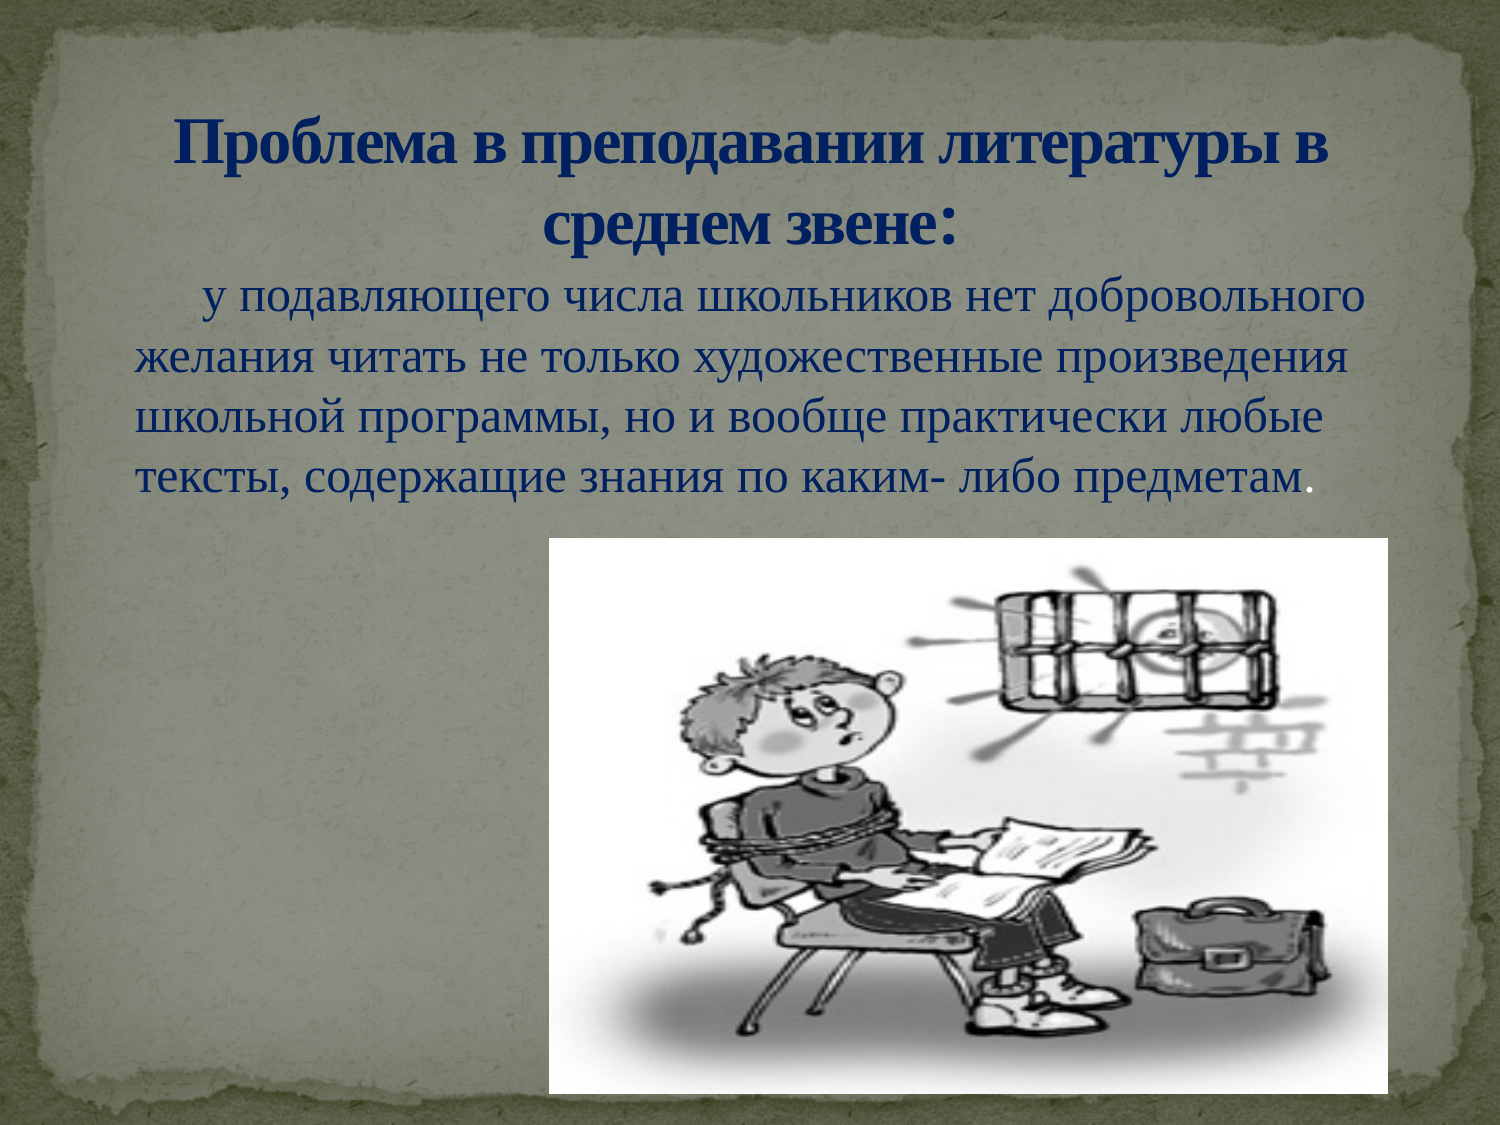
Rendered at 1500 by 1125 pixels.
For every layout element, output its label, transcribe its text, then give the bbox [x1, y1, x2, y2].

title Проблема в преподавании литературы в среднем звене: [76, 30, 1425, 265]
list у подавляющего числа школьников нет добровольного желания читать не только художественные произведения школьной программы, но и вообще практически любые тексты, содержащие знания по каким- либо предметам. [75, 249, 1425, 1000]
picture [549, 538, 1388, 1094]
